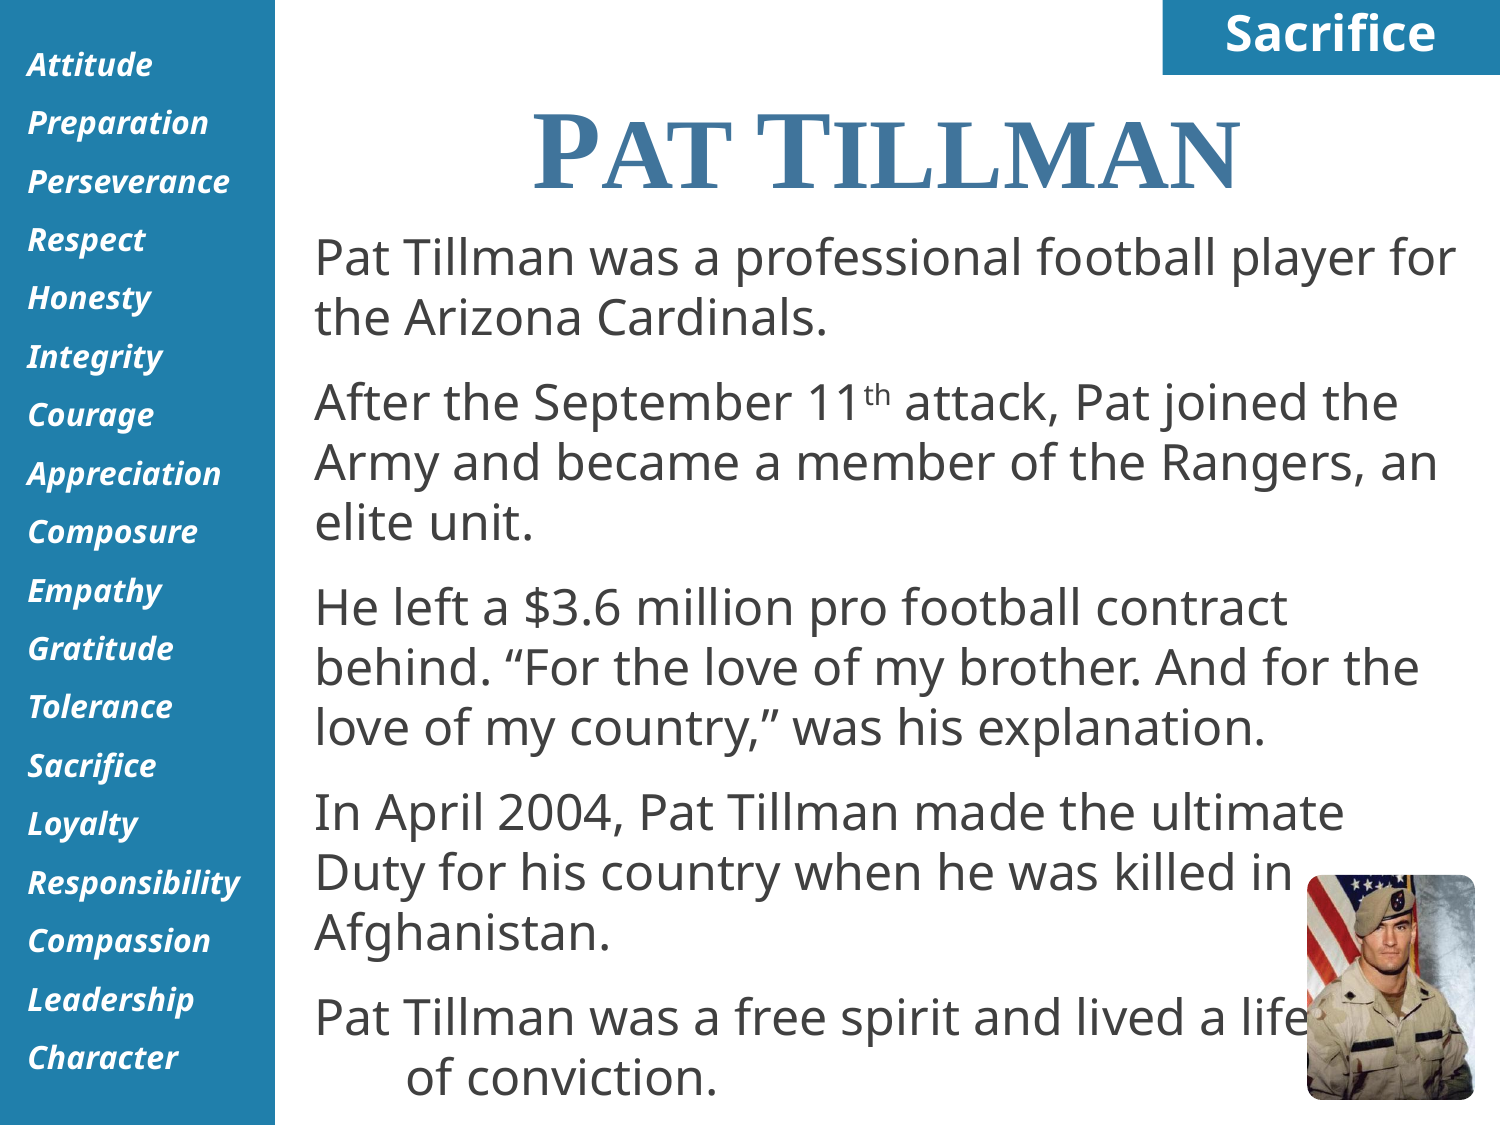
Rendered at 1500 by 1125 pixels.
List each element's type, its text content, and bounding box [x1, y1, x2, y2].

text_box PAT TILLMAN [275, 99, 1500, 216]
text_box Sacrifice [1162, 0, 1500, 69]
text_box Pat Tillman was a professional football player for the Arizona Cardinals. After the September 11th attack, Pat joined the Army and became a member of the Rangers, an elite unit. He left a $3.6 million pro football contract behind. “For the love of my brother. And for the love of my country,” was his explanation. In April 2004, Pat Tillman made the ultimate Duty for his country when he was killed in Afghanistan. Pat Tillman was a free spirit and lived a life of conviction. [300, 218, 1475, 1113]
picture [1306, 874, 1476, 1101]
